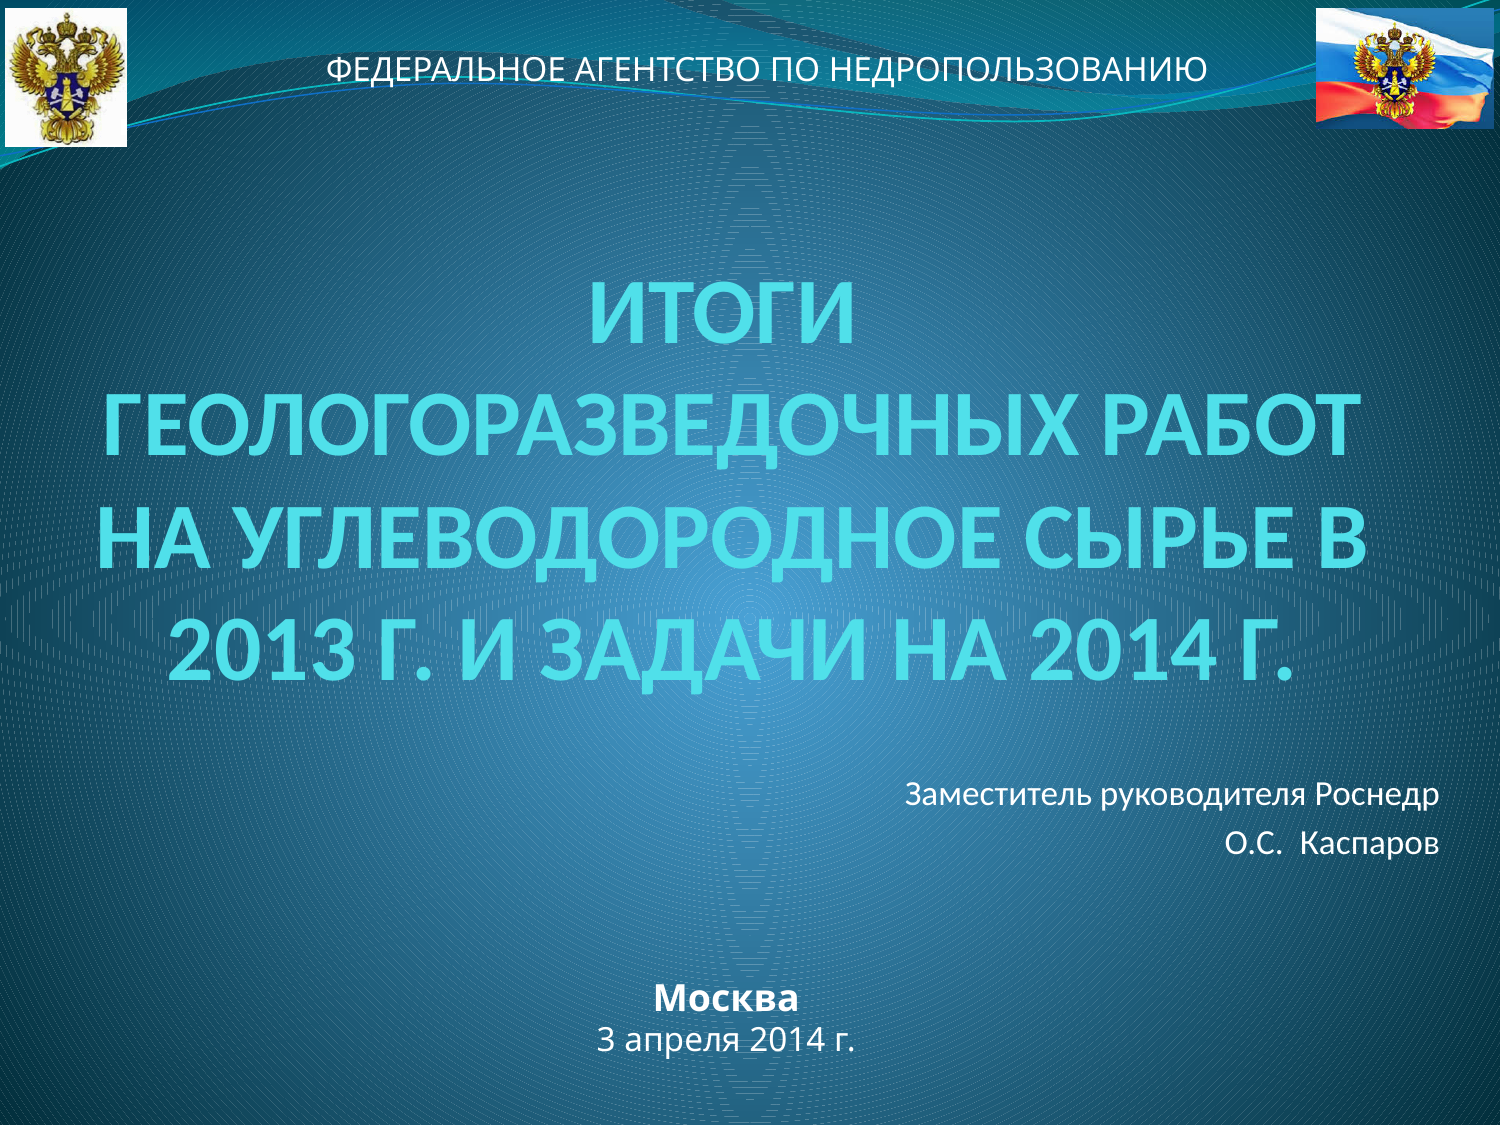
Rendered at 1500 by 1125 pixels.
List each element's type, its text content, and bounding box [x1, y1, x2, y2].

text_box Москва 3 апреля 2014 г. [371, 966, 1081, 1066]
picture [1316, 8, 1495, 129]
subtitle Заместитель руководителя Роснедр О.С. Каспаров [525, 762, 1451, 869]
title Итоги геологоразведочных работ на углеводородное сырье в 2013 г. и задачи на 2014 г. [60, 256, 1409, 700]
text_box ФЕДЕРАЛЬНОЕ АГЕНТСТВО ПО НЕДРОПОЛЬЗОВАНИЮ [265, 40, 1270, 96]
text_box [525, 96, 1164, 104]
picture [5, 9, 127, 147]
